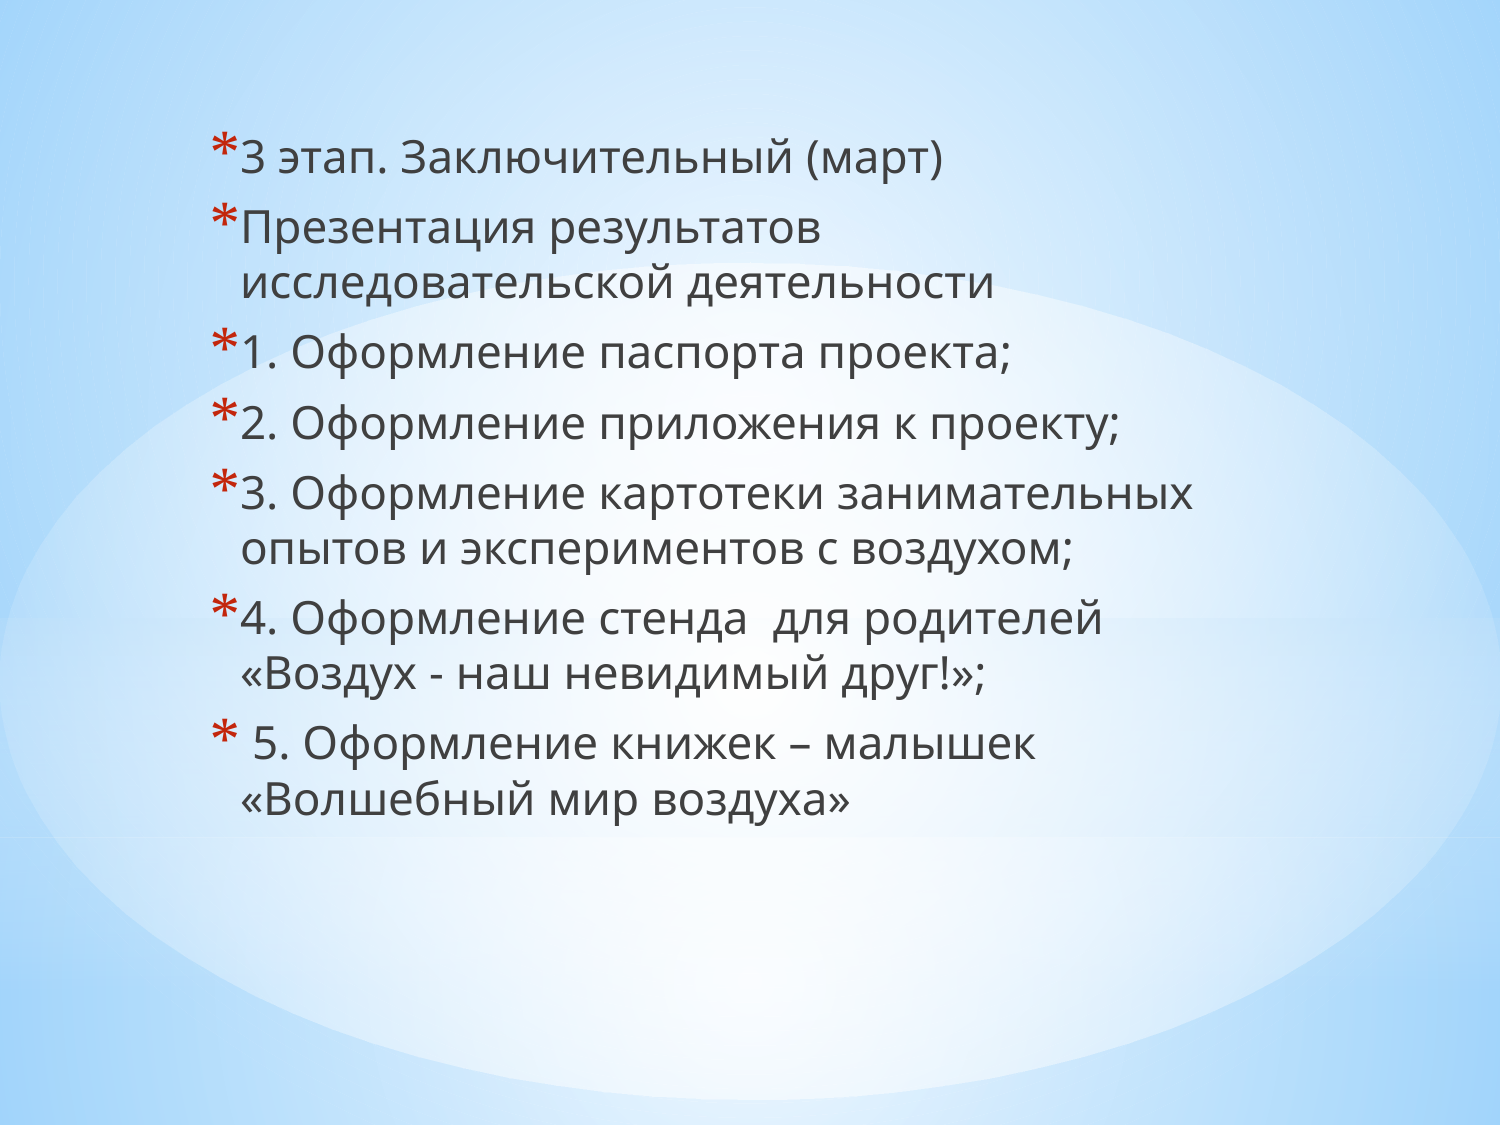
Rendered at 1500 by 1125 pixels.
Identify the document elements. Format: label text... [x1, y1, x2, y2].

list 3 этап. Заключительный (март) Презентация результатов исследовательской деятельности 1. Оформление паспорта проекта; 2. Оформление приложения к проекту; 3. Оформление картотеки занимательных опытов и экспериментов с воздухом; 4. Оформление стенда для родителей «Воздух - наш невидимый друг!»; 5. Оформление книжек – малышек «Волшебный мир воздуха» [187, 120, 1238, 1012]
